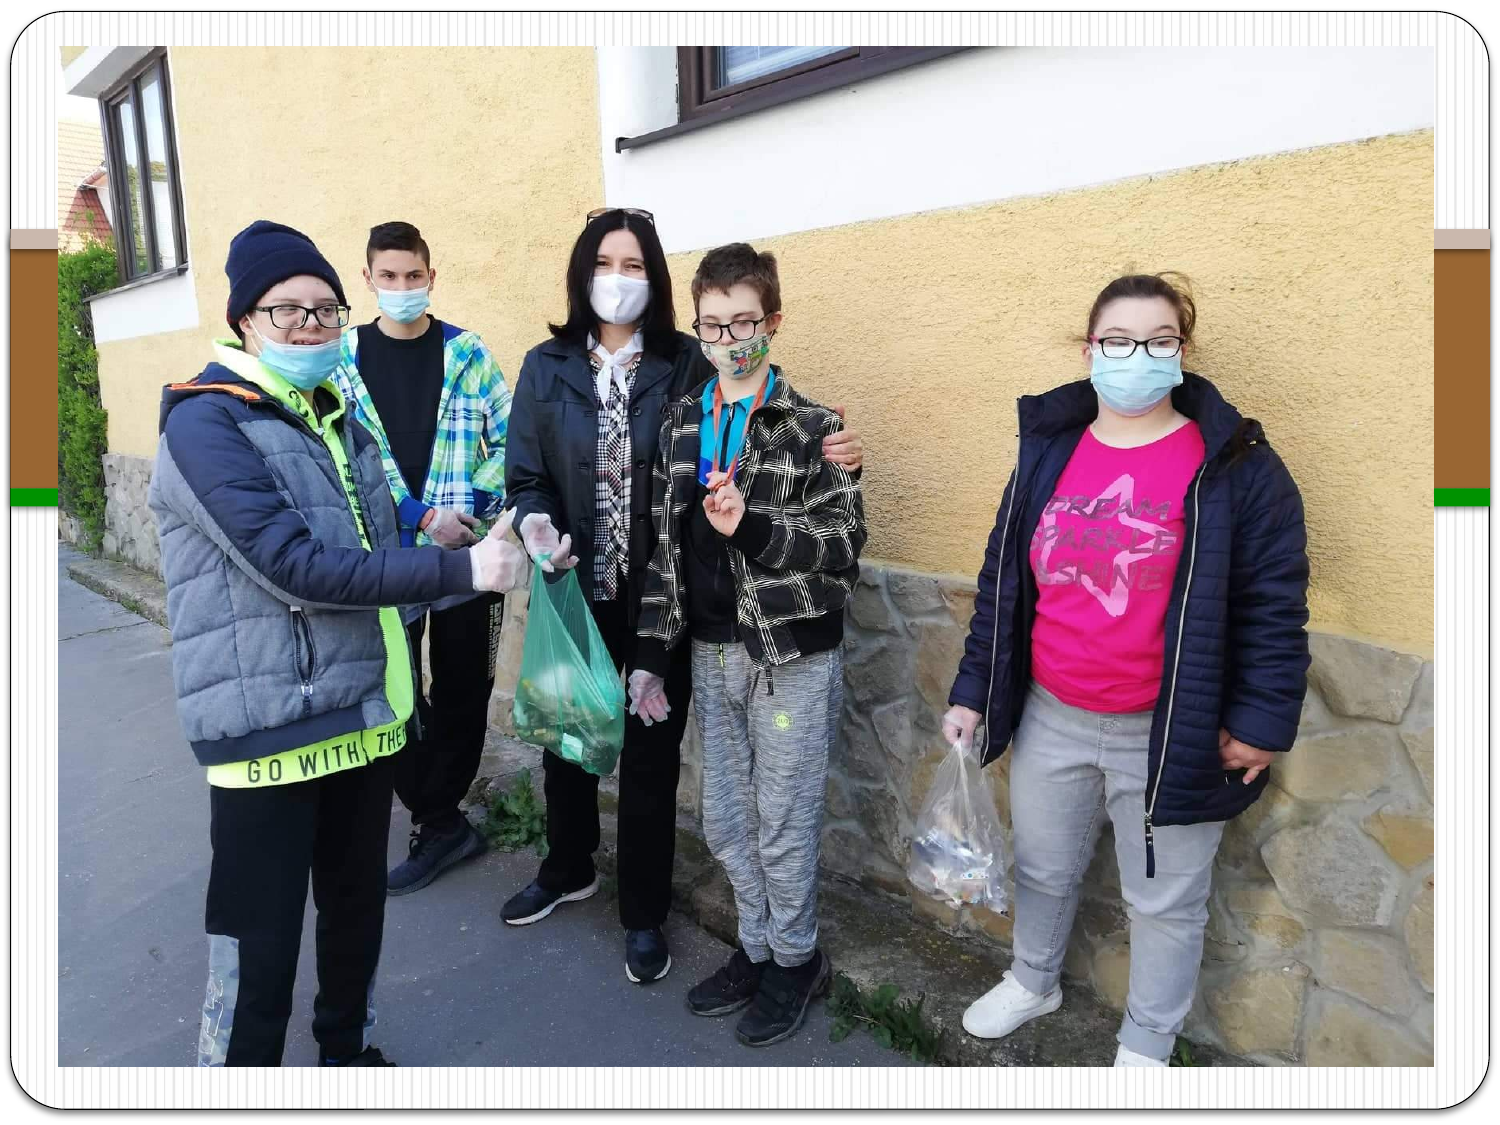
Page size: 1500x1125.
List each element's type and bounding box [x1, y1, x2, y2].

picture [58, 46, 1434, 1067]
